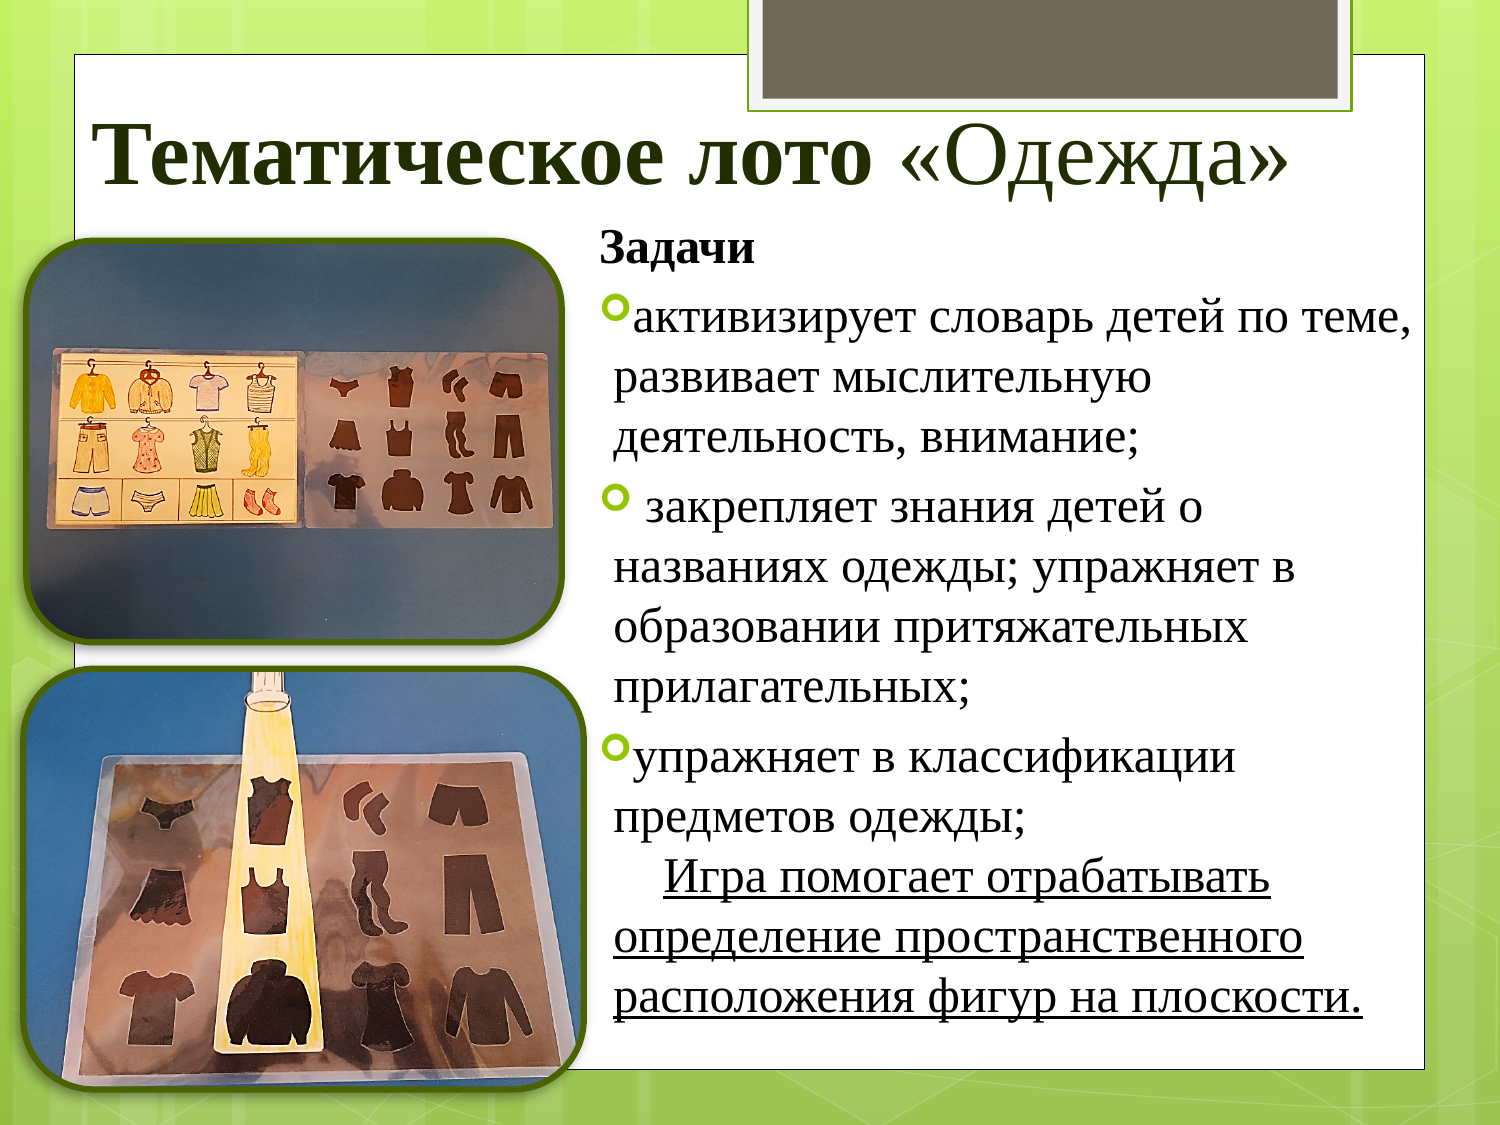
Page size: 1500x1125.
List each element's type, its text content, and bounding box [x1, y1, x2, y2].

picture [23, 668, 584, 1090]
title Тематическое лото «Одежда» [76, 92, 1400, 211]
list Задачи активизирует словарь детей по теме, развивает мыслительную деятельность, внимание; закрепляет знания детей о названиях одежды; упражняет в образовании притяжательных прилагательных; упражняет в классификации предметов одежды; Игра помогает отрабатывать определение пространственного расположения фигур на плоскости. [583, 205, 1438, 458]
picture [26, 240, 562, 643]
